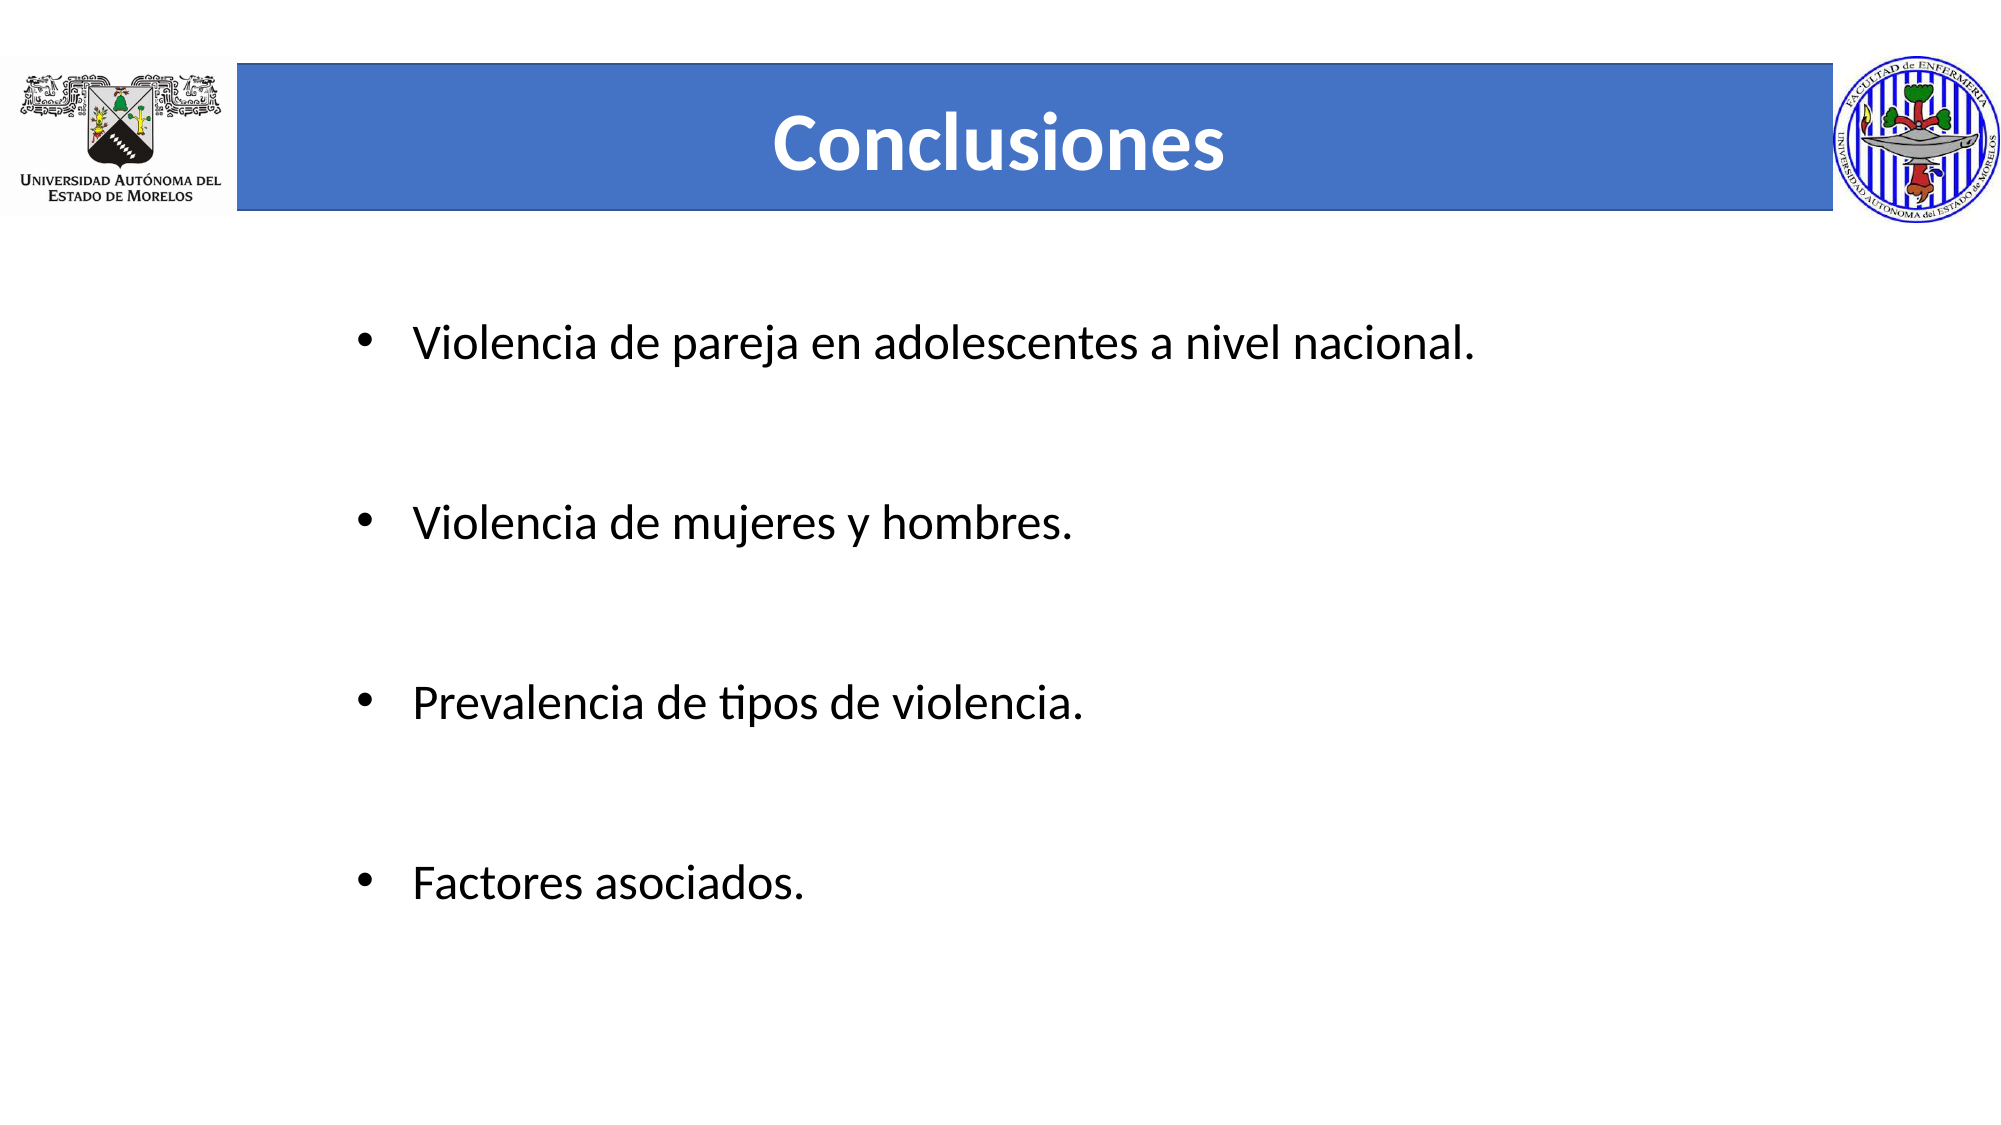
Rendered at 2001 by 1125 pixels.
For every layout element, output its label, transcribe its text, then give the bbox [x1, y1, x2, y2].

text_box Conclusiones [237, 63, 1833, 211]
text_box Violencia de pareja en adolescentes a nivel nacional. Violencia de mujeres y hombres. Prevalencia de tipos de violencia. Factores asociados. [341, 242, 1873, 1098]
chart [624, 337, 1375, 788]
picture [1833, 56, 2000, 224]
picture [0, 56, 237, 215]
